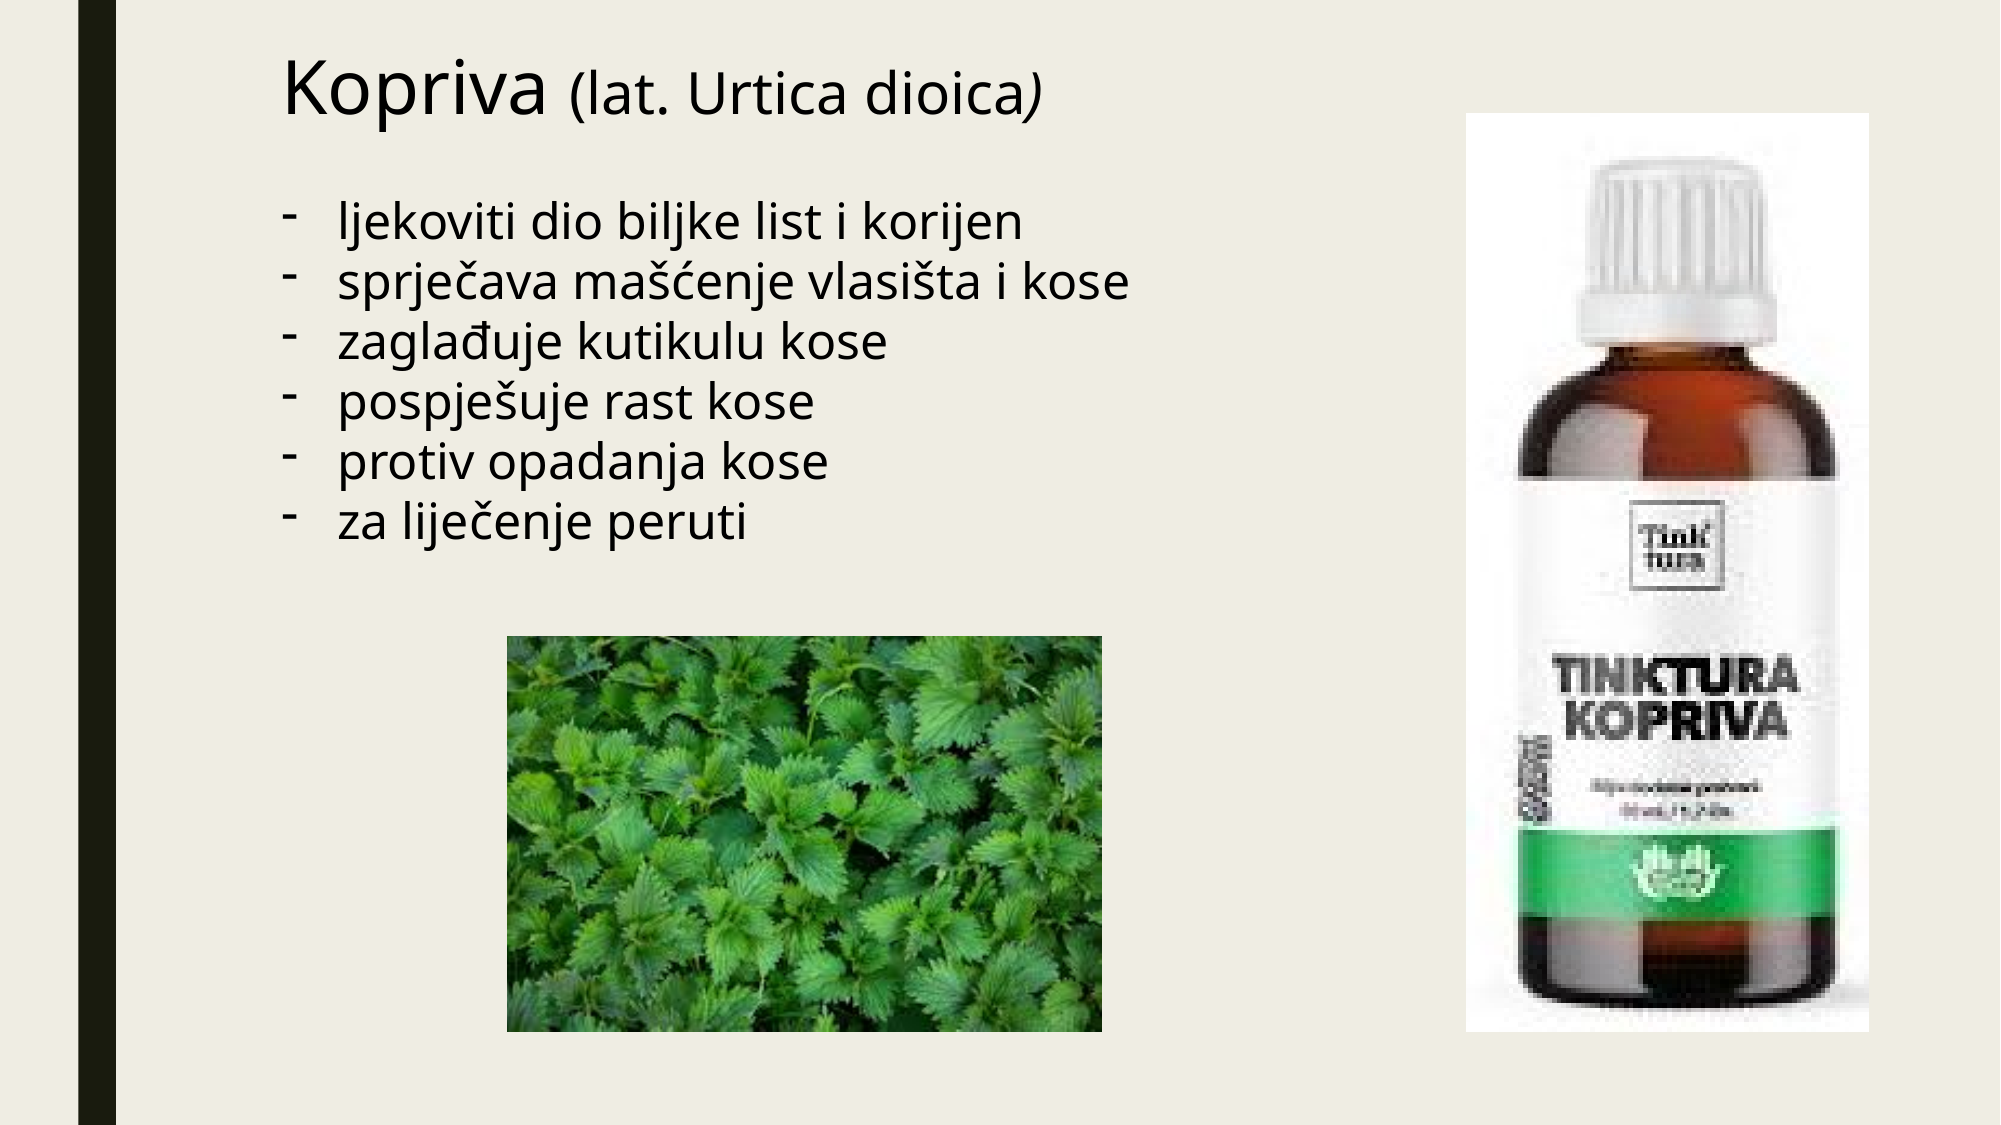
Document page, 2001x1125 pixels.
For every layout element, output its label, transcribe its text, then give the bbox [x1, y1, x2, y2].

text_box Kopriva (lat. Urtica dioica) ljekoviti dio biljke list i korijen sprječava mašćenje vlasišta i kose zaglađuje kutikulu kose pospješuje rast kose protiv opadanja kose za liječenje peruti [266, 32, 1155, 558]
picture [507, 636, 1102, 1032]
picture [1466, 113, 1869, 1032]
